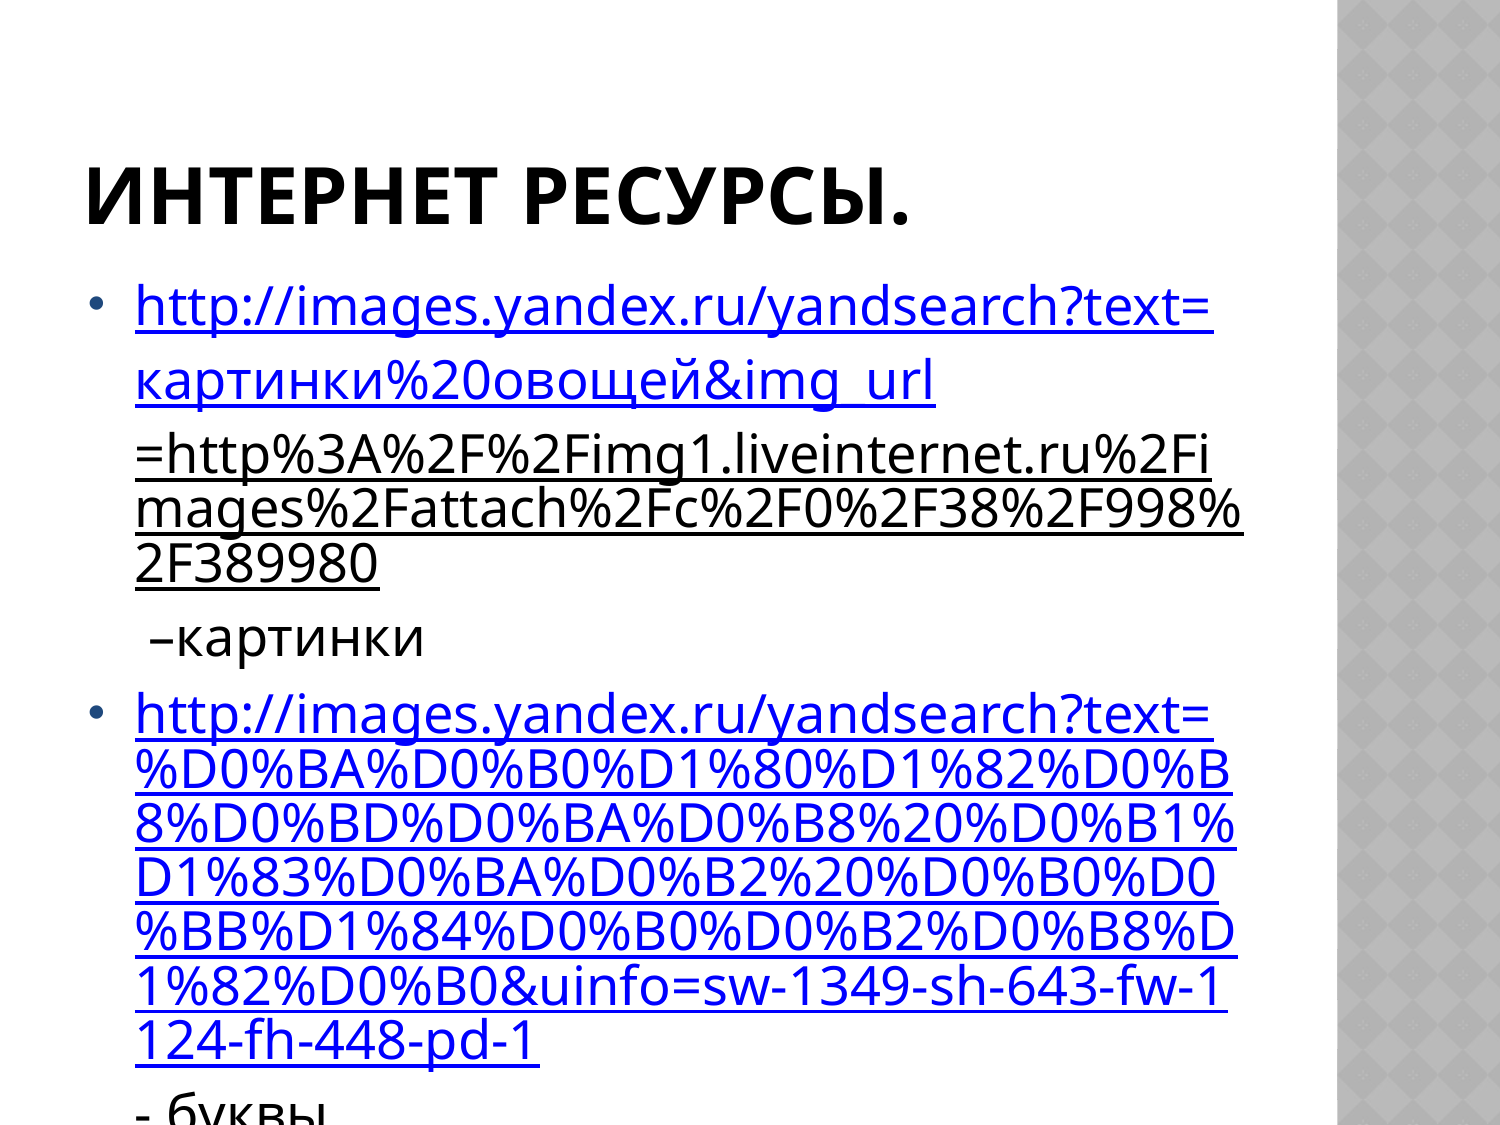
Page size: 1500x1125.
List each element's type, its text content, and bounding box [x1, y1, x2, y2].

title Интернет ресурсы. [75, 52, 1263, 240]
list http://images.yandex.ru/yandsearch?text=картинки%20овощей&img_url=http%3A%2F%2Fimg1.liveinternet.ru%2Fimages%2Fattach%2Fc%2F0%2F38%2F998%2F389980 –картинки http://images.yandex.ru/yandsearch?text=%D0%BA%D0%B0%D1%80%D1%82%D0%B8%D0%BD%D0%BA%D0%B8%20%D0%B1%D1%83%D0%BA%D0%B2%20%D0%B0%D0%BB%D1%84%D0%B0%D0%B2%D0%B8%D1%82%D0%B0&uinfo=sw-1349-sh-643-fw-1124-fh-448-pd-1- буквы [75, 264, 1263, 1059]
